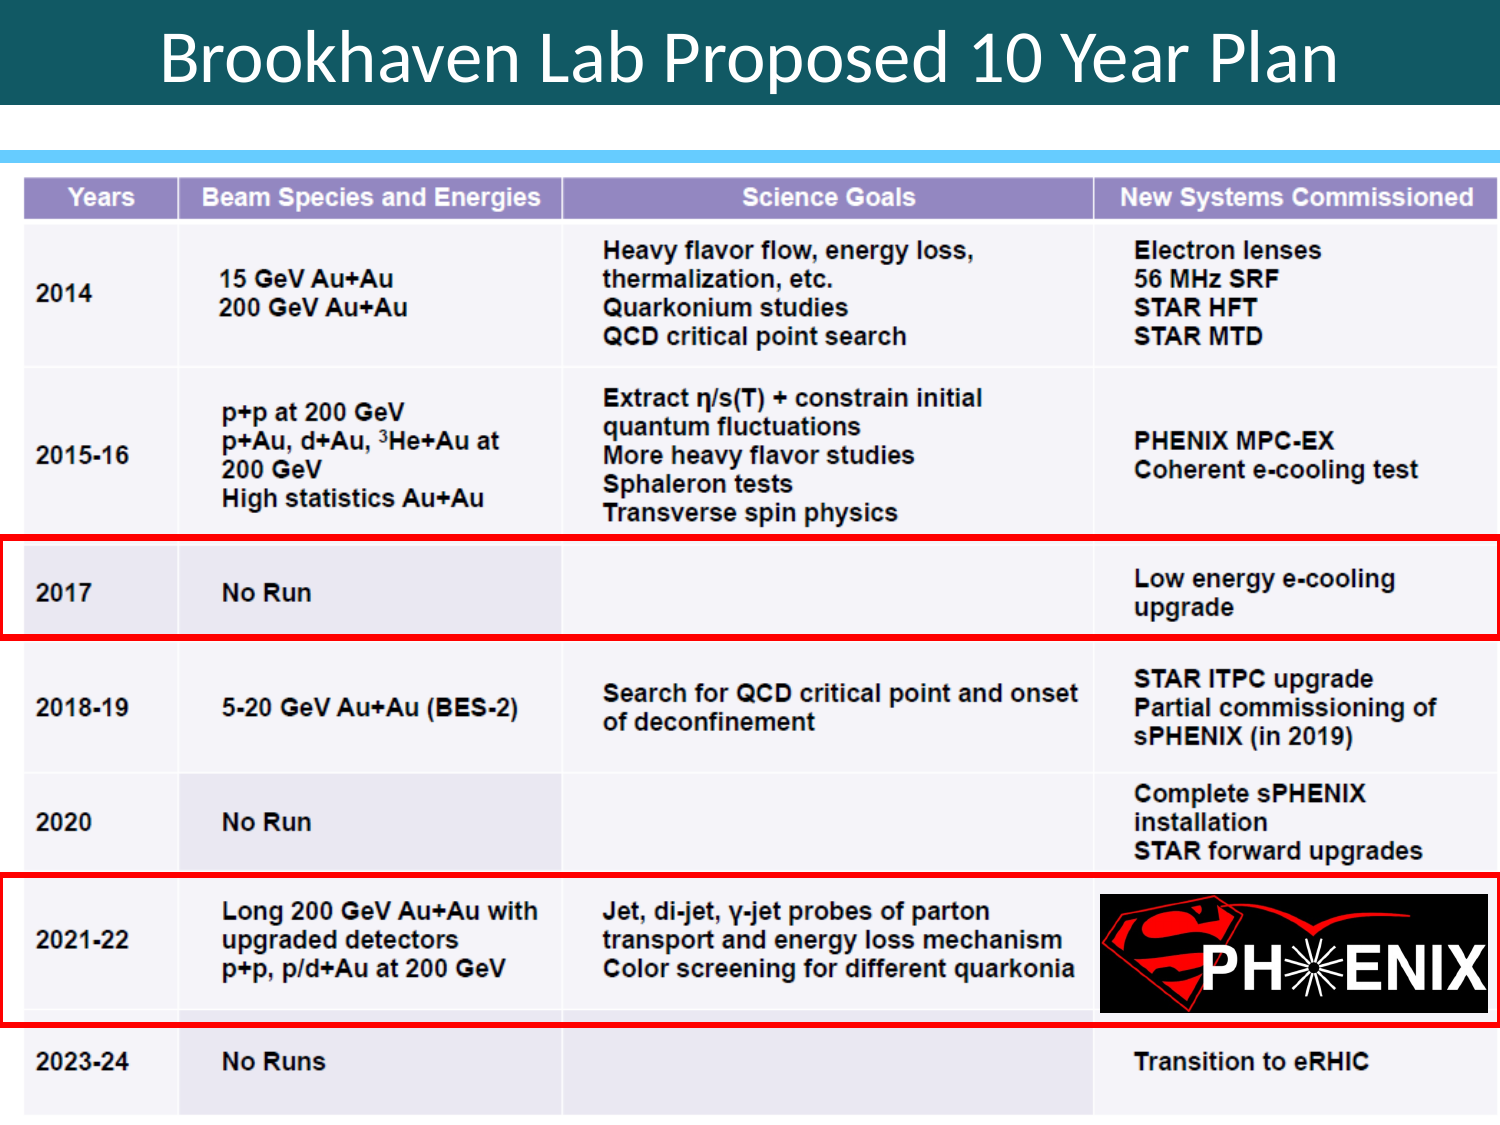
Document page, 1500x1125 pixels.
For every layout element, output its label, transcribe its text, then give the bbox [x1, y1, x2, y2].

picture [0, 162, 1500, 1125]
title Brookhaven Lab Proposed 10 Year Plan [0, 0, 1500, 105]
